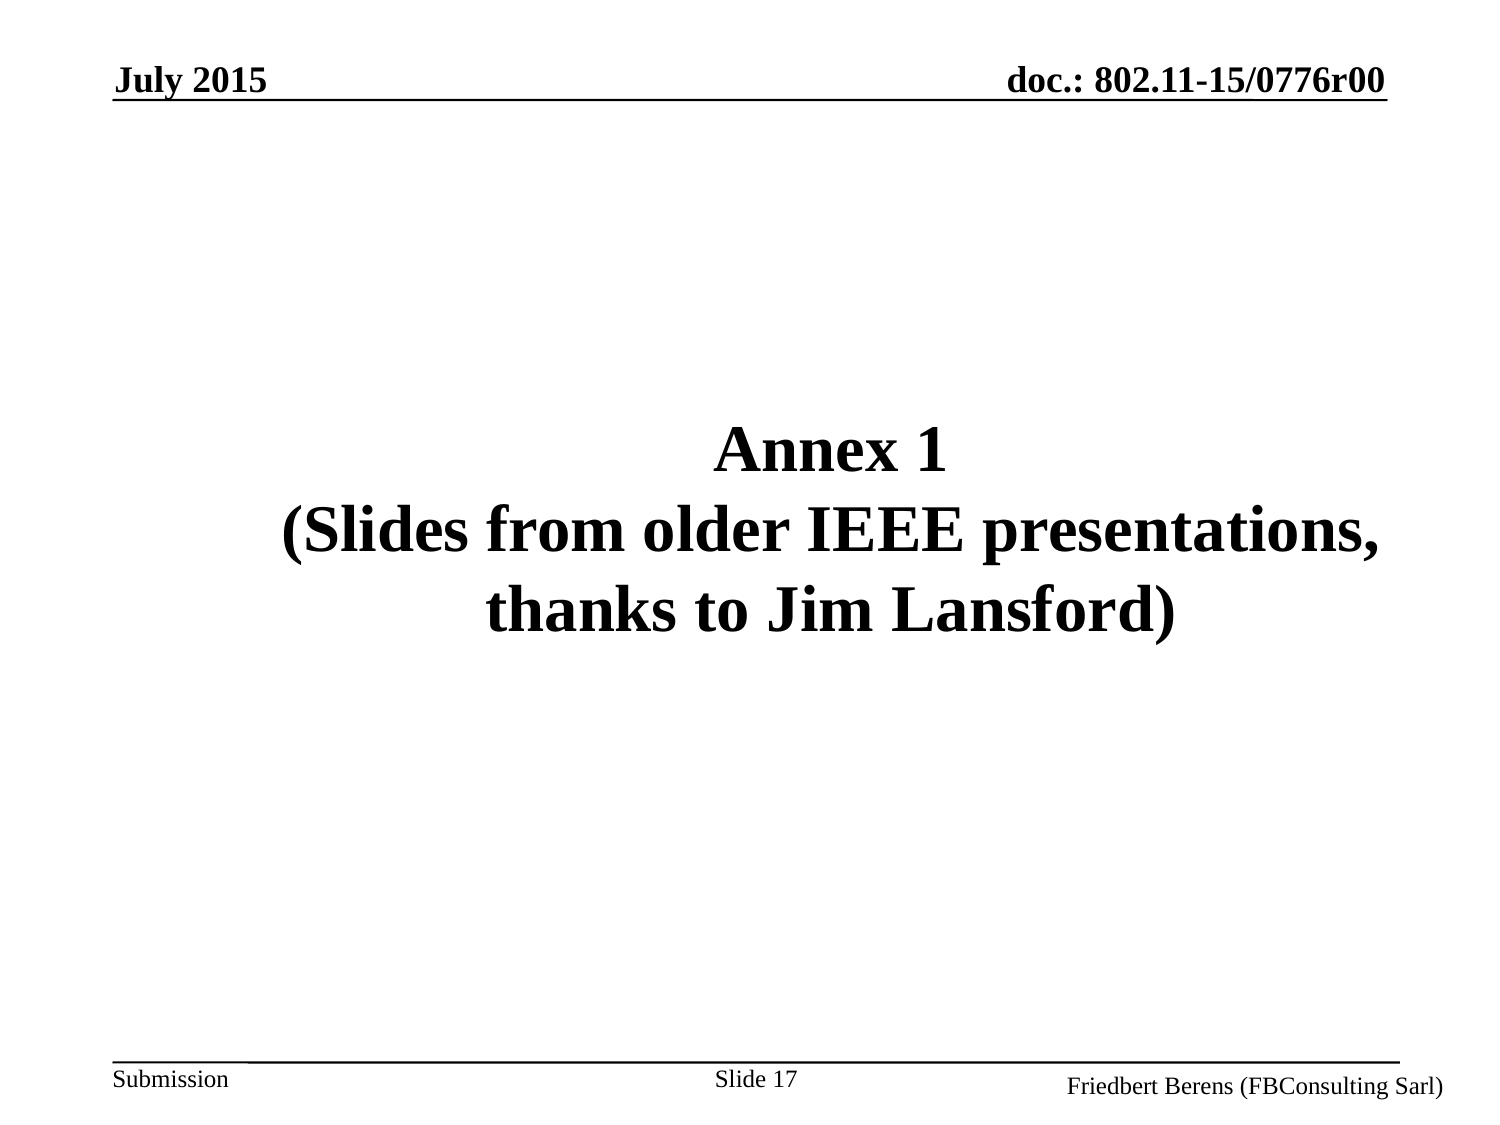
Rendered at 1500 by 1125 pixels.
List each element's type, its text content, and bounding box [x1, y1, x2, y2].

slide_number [114, 54, 270, 101]
title Annex 1 (Slides from older IEEE presentations, thanks to Jim Lansford) [193, 437, 1469, 613]
slide_number Slide 17 [712, 1061, 800, 1093]
